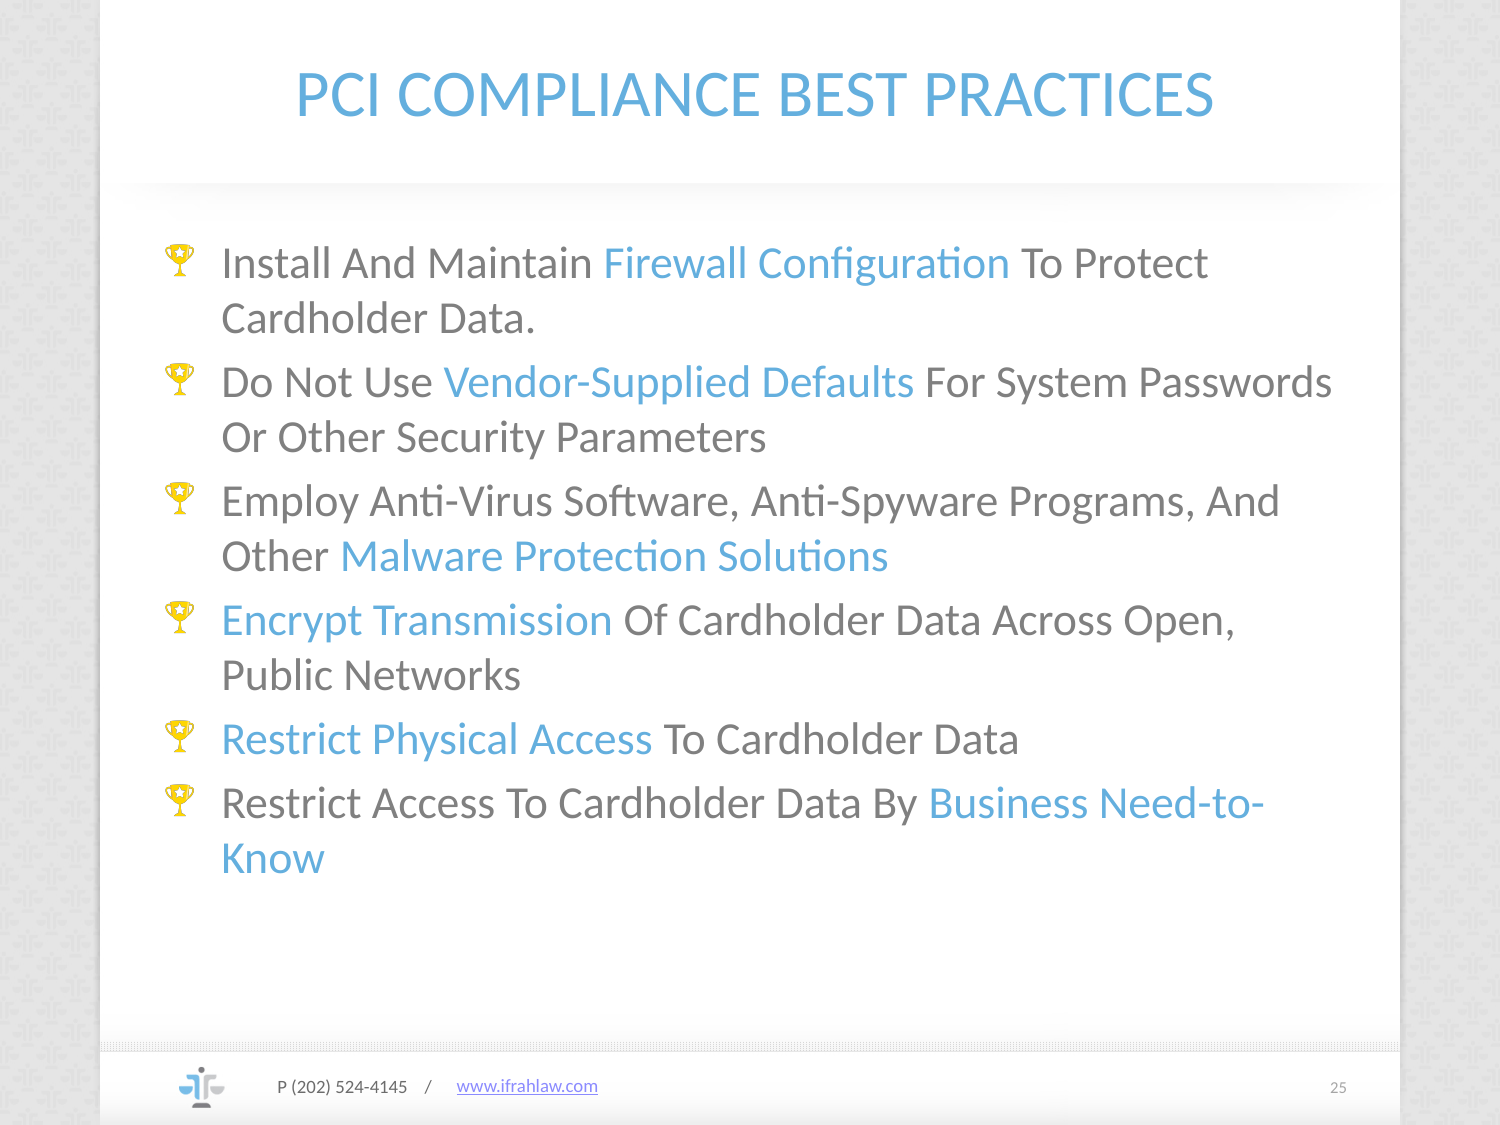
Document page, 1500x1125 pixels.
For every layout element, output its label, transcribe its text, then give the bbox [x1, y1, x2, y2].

title PCI COMPLIANCE BEST PRACTICES [150, 23, 1363, 157]
picture [0, 0, 1500, 1125]
list Install And Maintain Firewall Configuration To Protect Cardholder Data. Do Not Use Vendor-Supplied Defaults For System Passwords Or Other Security Parameters Employ Anti-Virus Software, Anti-Spyware Programs, And Other Malware Protection Solutions Encrypt Transmission Of Cardholder Data Across Open, Public Networks Restrict Physical Access To Cardholder Data Restrict Access To Cardholder Data By Business Need-to-Know [150, 225, 1363, 1028]
slide_number 25 [1012, 1056, 1363, 1117]
footer P (202) 524-4145 / [262, 1056, 508, 1117]
